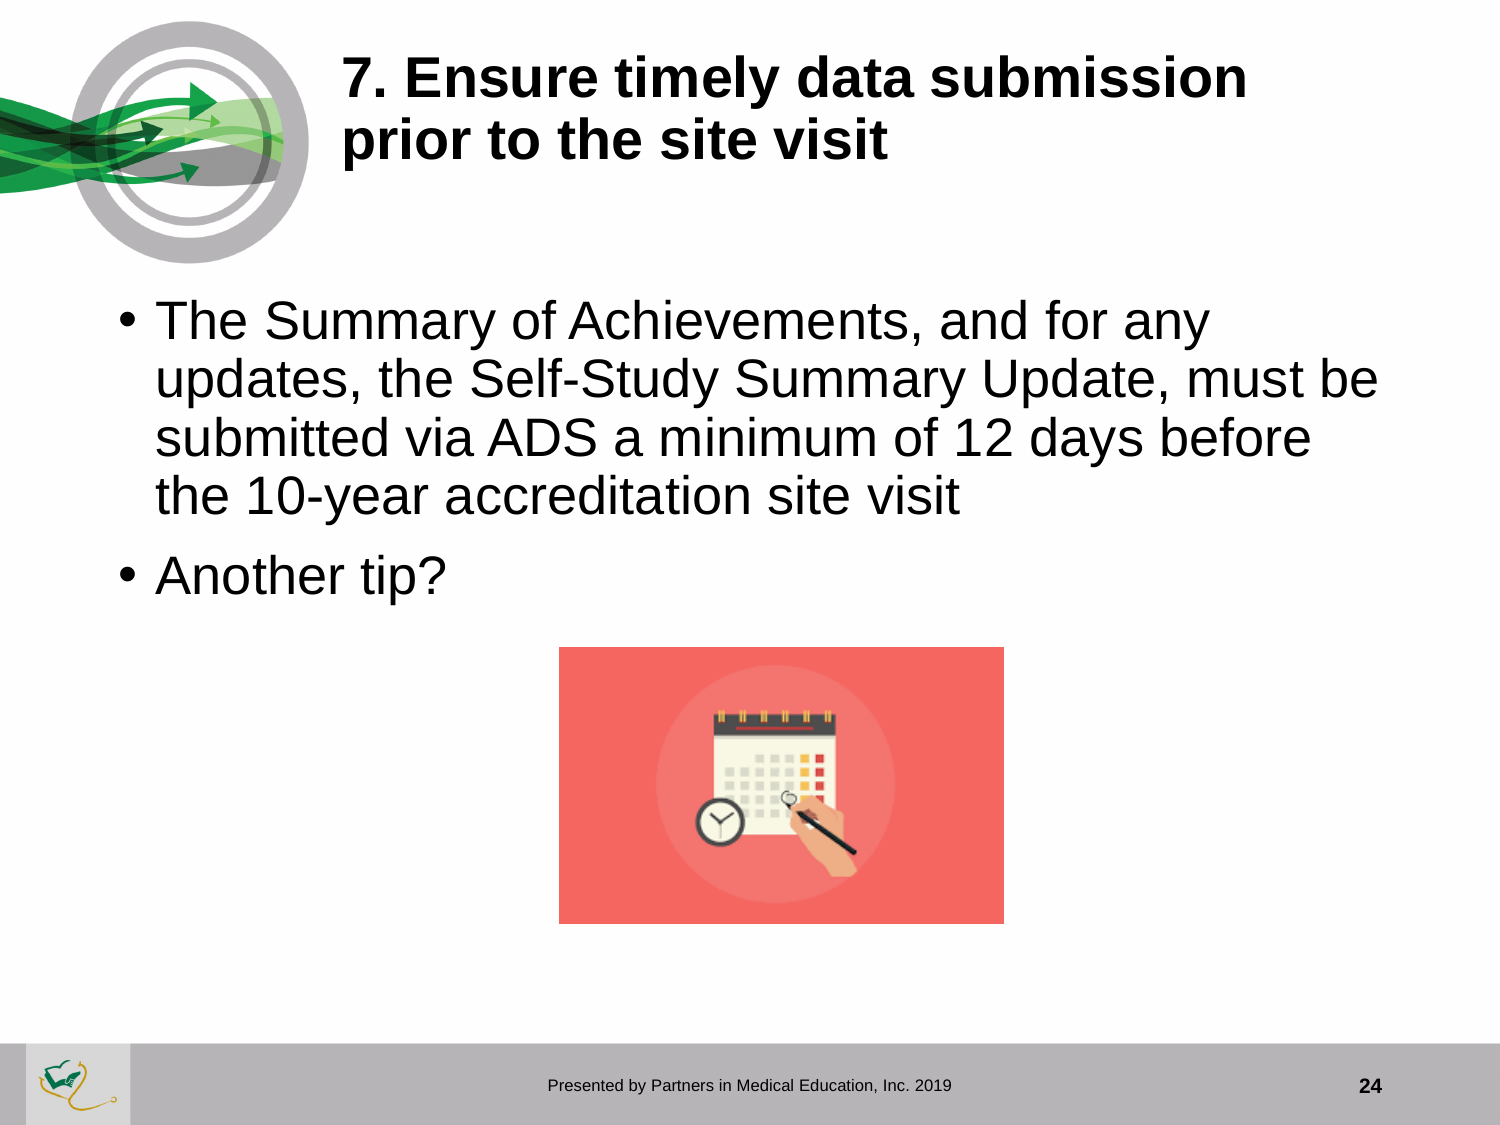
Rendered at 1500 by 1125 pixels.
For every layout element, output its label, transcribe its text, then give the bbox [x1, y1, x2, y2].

picture [0, 0, 1500, 1125]
slide_number 24 [1059, 1055, 1397, 1116]
list The Summary of Achievements, and for any updates, the Self-Study Summary Update, must be submitted via ADS a minimum of 12 days before the 10-year accreditation site visit Another tip? [103, 285, 1397, 1014]
title 7. Ensure timely data submission prior to the site visit [326, 40, 1397, 258]
footer Presented by Partners in Medical Education, Inc. 2019 [496, 1055, 1004, 1116]
